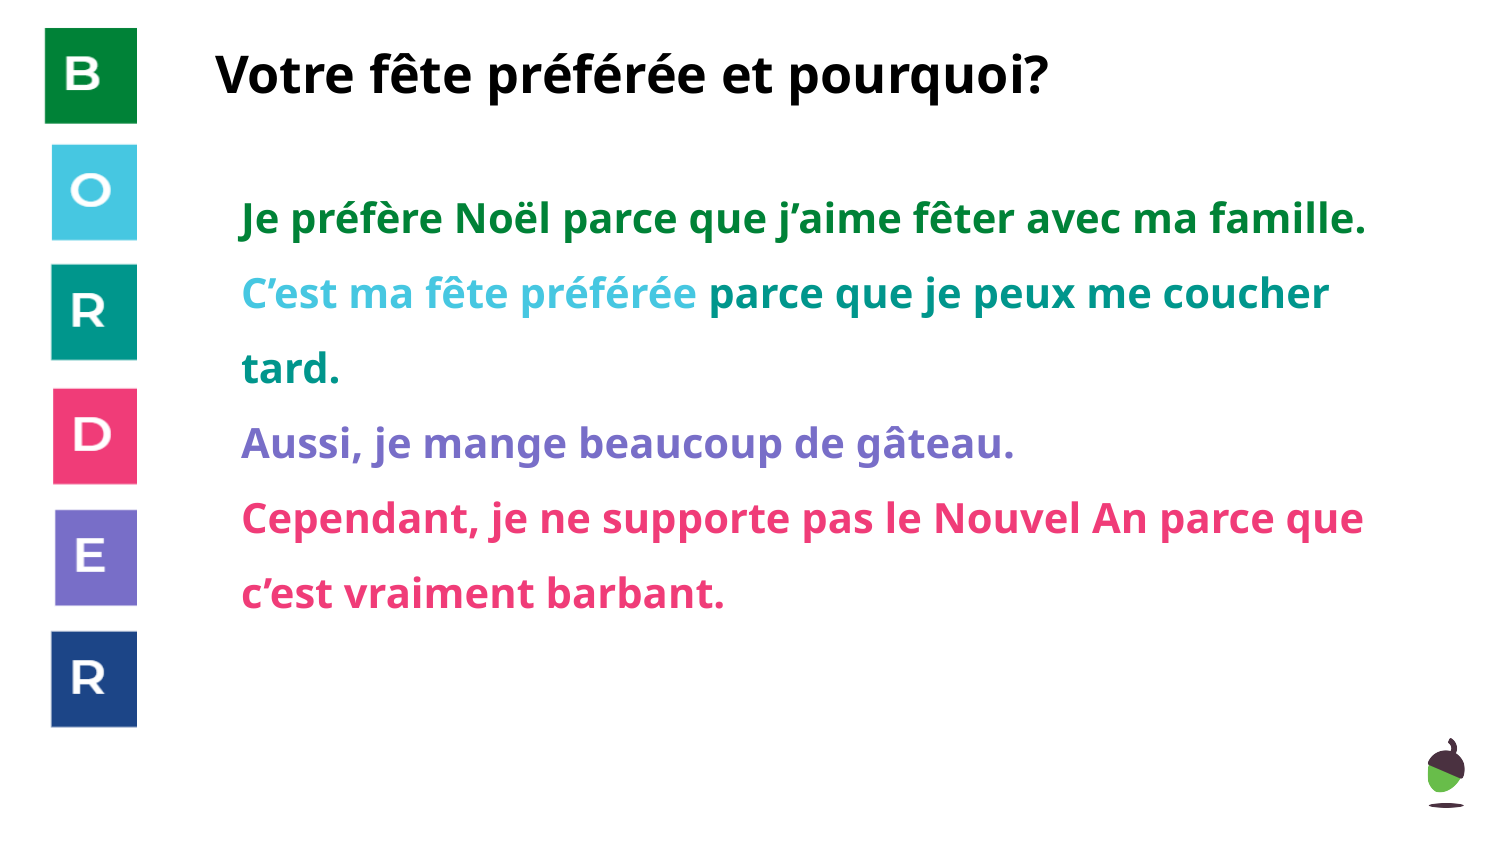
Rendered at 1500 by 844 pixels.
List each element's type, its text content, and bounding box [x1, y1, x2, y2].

picture [1427, 738, 1465, 808]
list Je préfère Noël parce que j’aime fêter avec ma famille. C’est ma fête préférée parce que je peux me coucher tard. Aussi, je mange beaucoup de gâteau. Cependant, je ne supporte pas le Nouvel An parce que c’est vraiment barbant. [241, 167, 1425, 657]
picture [18, 0, 137, 757]
title Votre fête préférée et pourquoi? [215, 32, 1360, 166]
